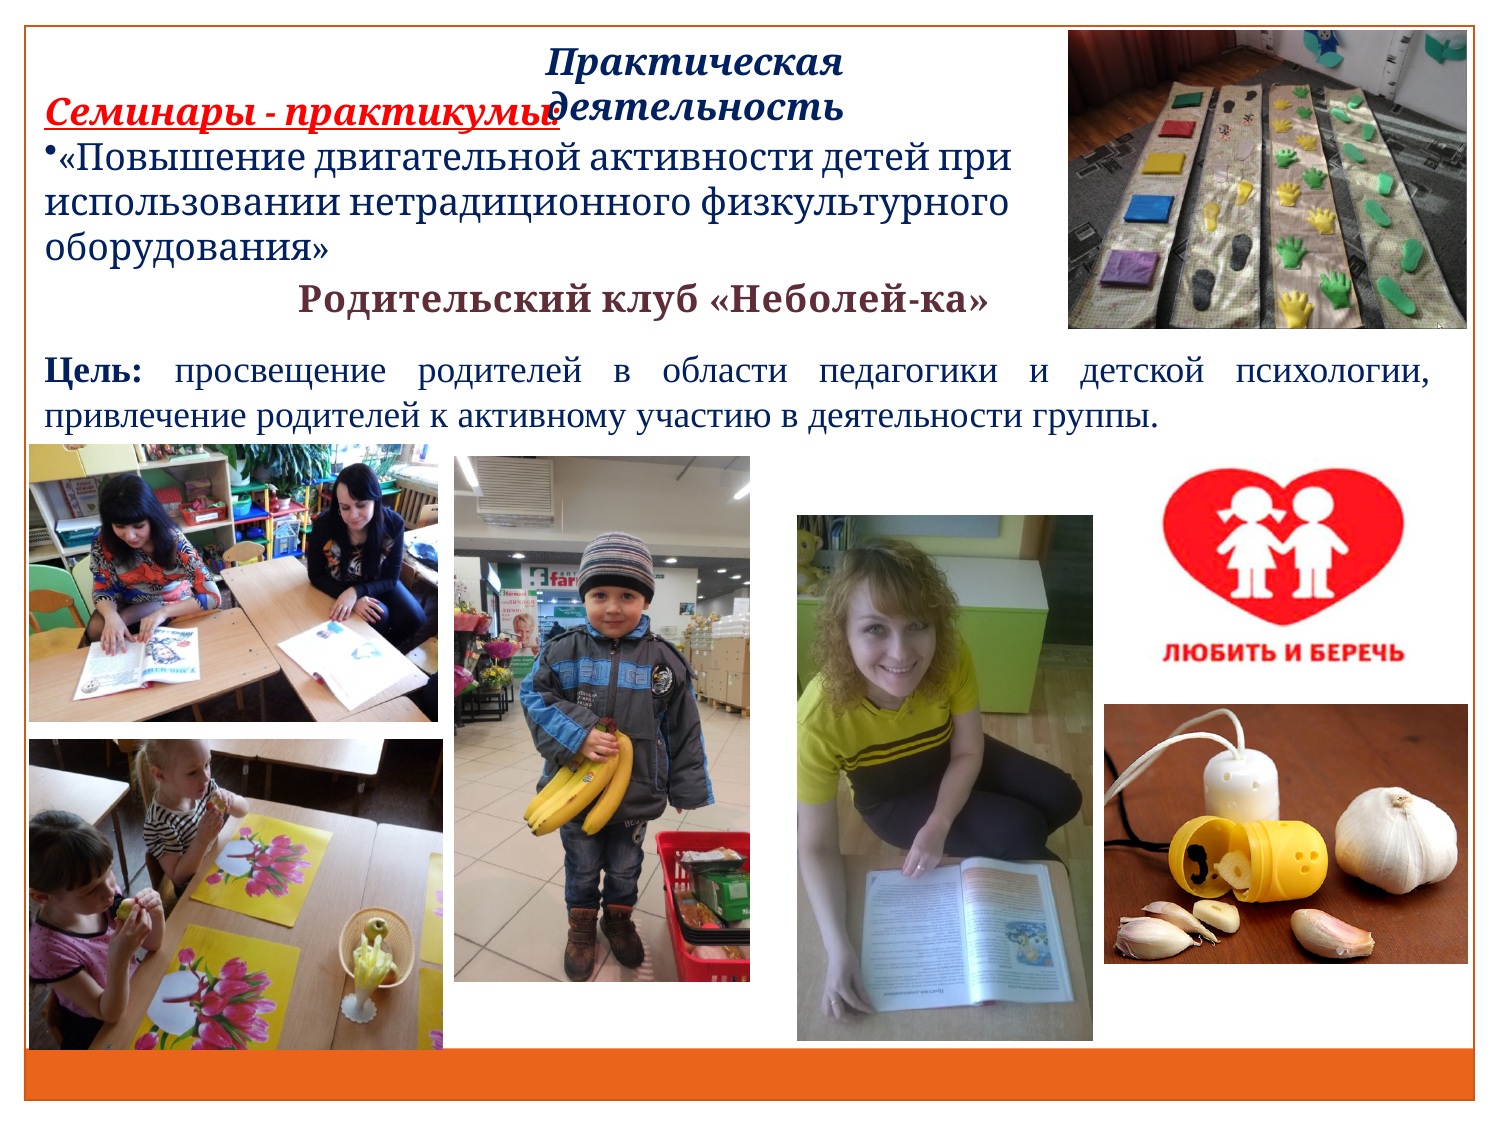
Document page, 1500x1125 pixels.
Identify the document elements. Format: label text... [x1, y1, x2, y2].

picture [796, 514, 1093, 1042]
text_box Родительский клуб «Неболей-ка» [41, 267, 1059, 328]
text_box Цель: просвещение родителей в области педагогики и детской психологии, привлечение родителей к активному участию в деятельности группы. [29, 337, 1447, 443]
picture [29, 444, 438, 722]
picture [454, 455, 751, 982]
text_box Семинары - практикумы: «Повышение двигательной активности детей при использовании нетрадиционного физкультурного оборудования» [29, 80, 1059, 275]
picture [1139, 455, 1410, 666]
picture [29, 739, 444, 1050]
text_box Практическая деятельность [395, 30, 1003, 80]
picture [1068, 30, 1468, 329]
picture [1104, 703, 1468, 965]
